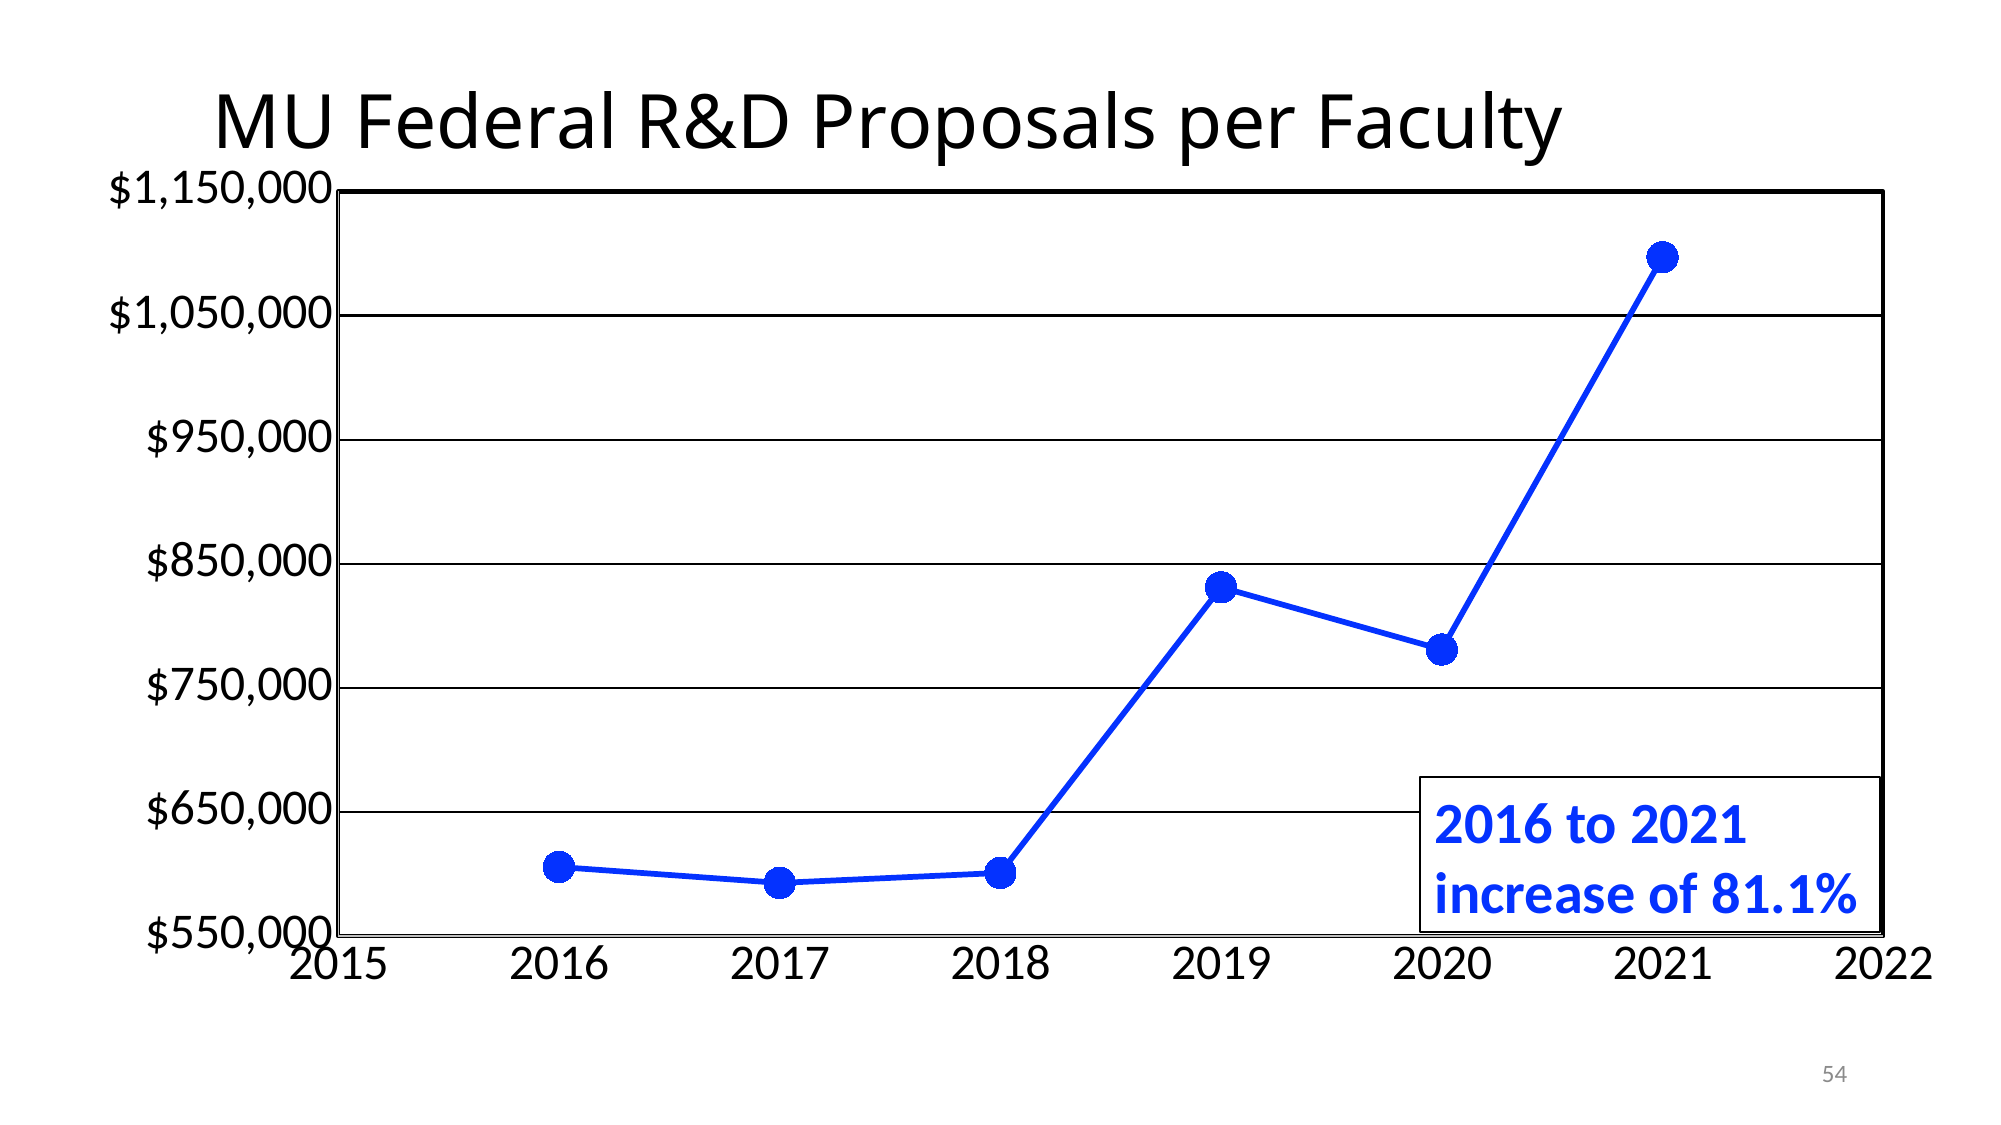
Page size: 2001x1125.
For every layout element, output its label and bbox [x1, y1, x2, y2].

chart [0, 0, 2000, 1125]
